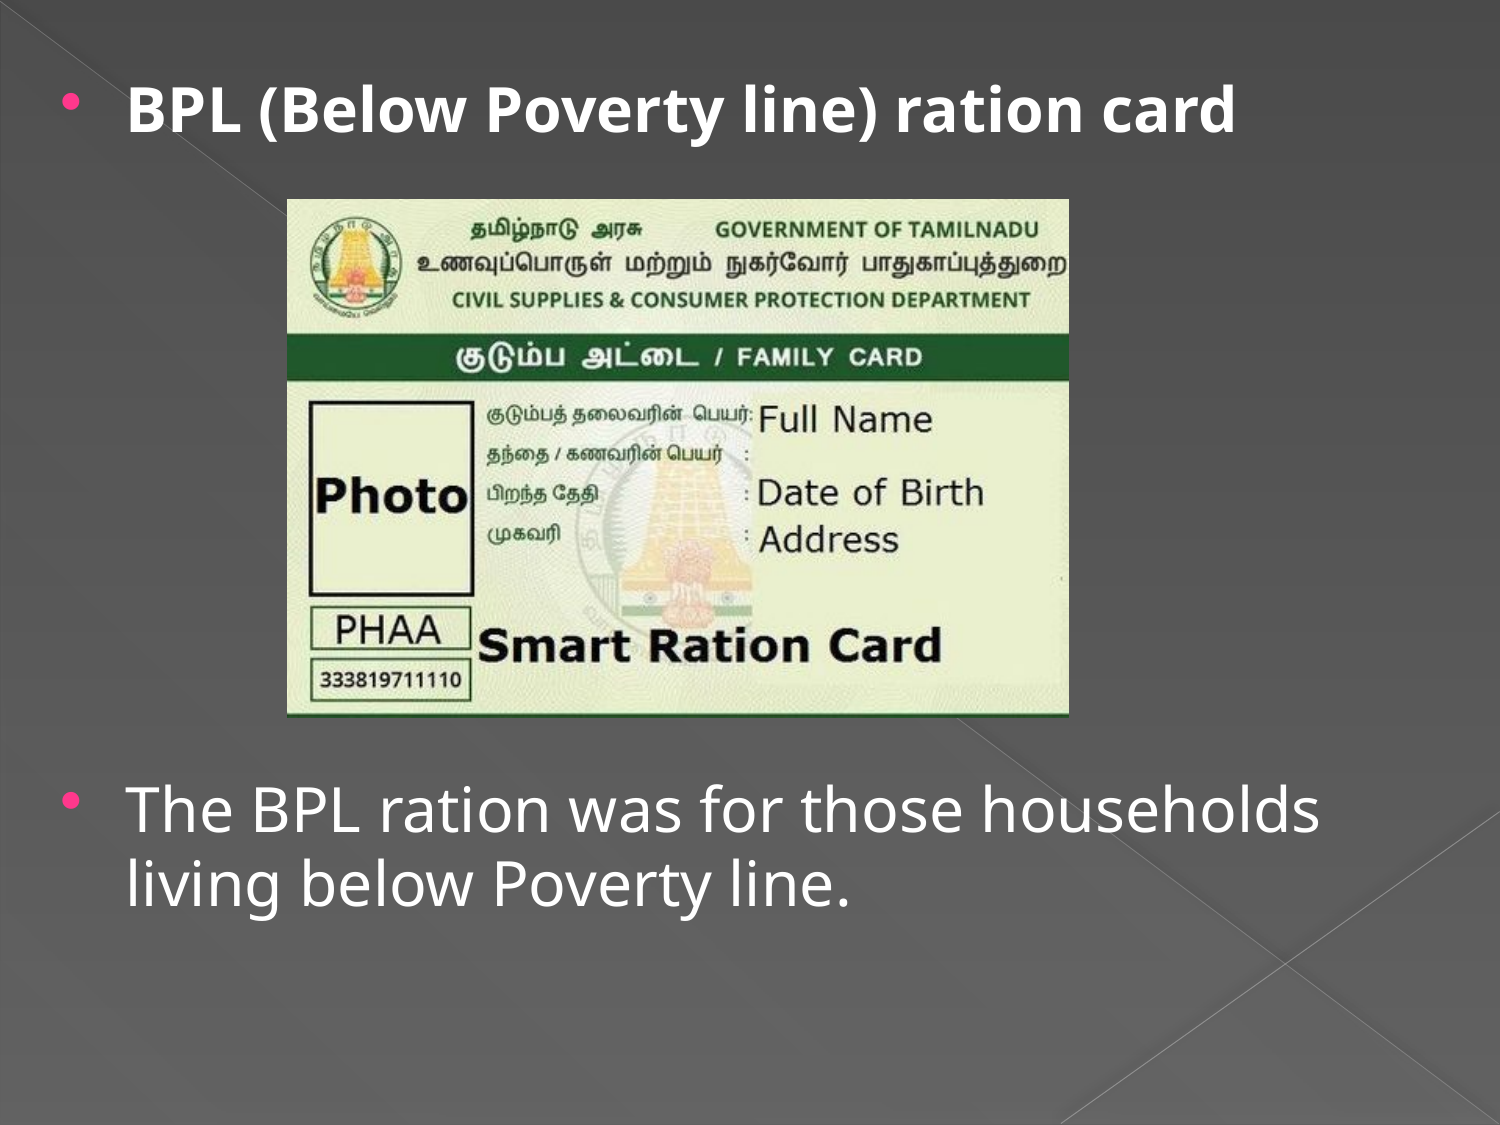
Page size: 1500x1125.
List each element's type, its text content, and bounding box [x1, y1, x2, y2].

picture [287, 199, 1069, 718]
list BPL (Below Poverty line) ration card The BPL ration was for those households living below Poverty line. [37, 62, 1463, 1075]
